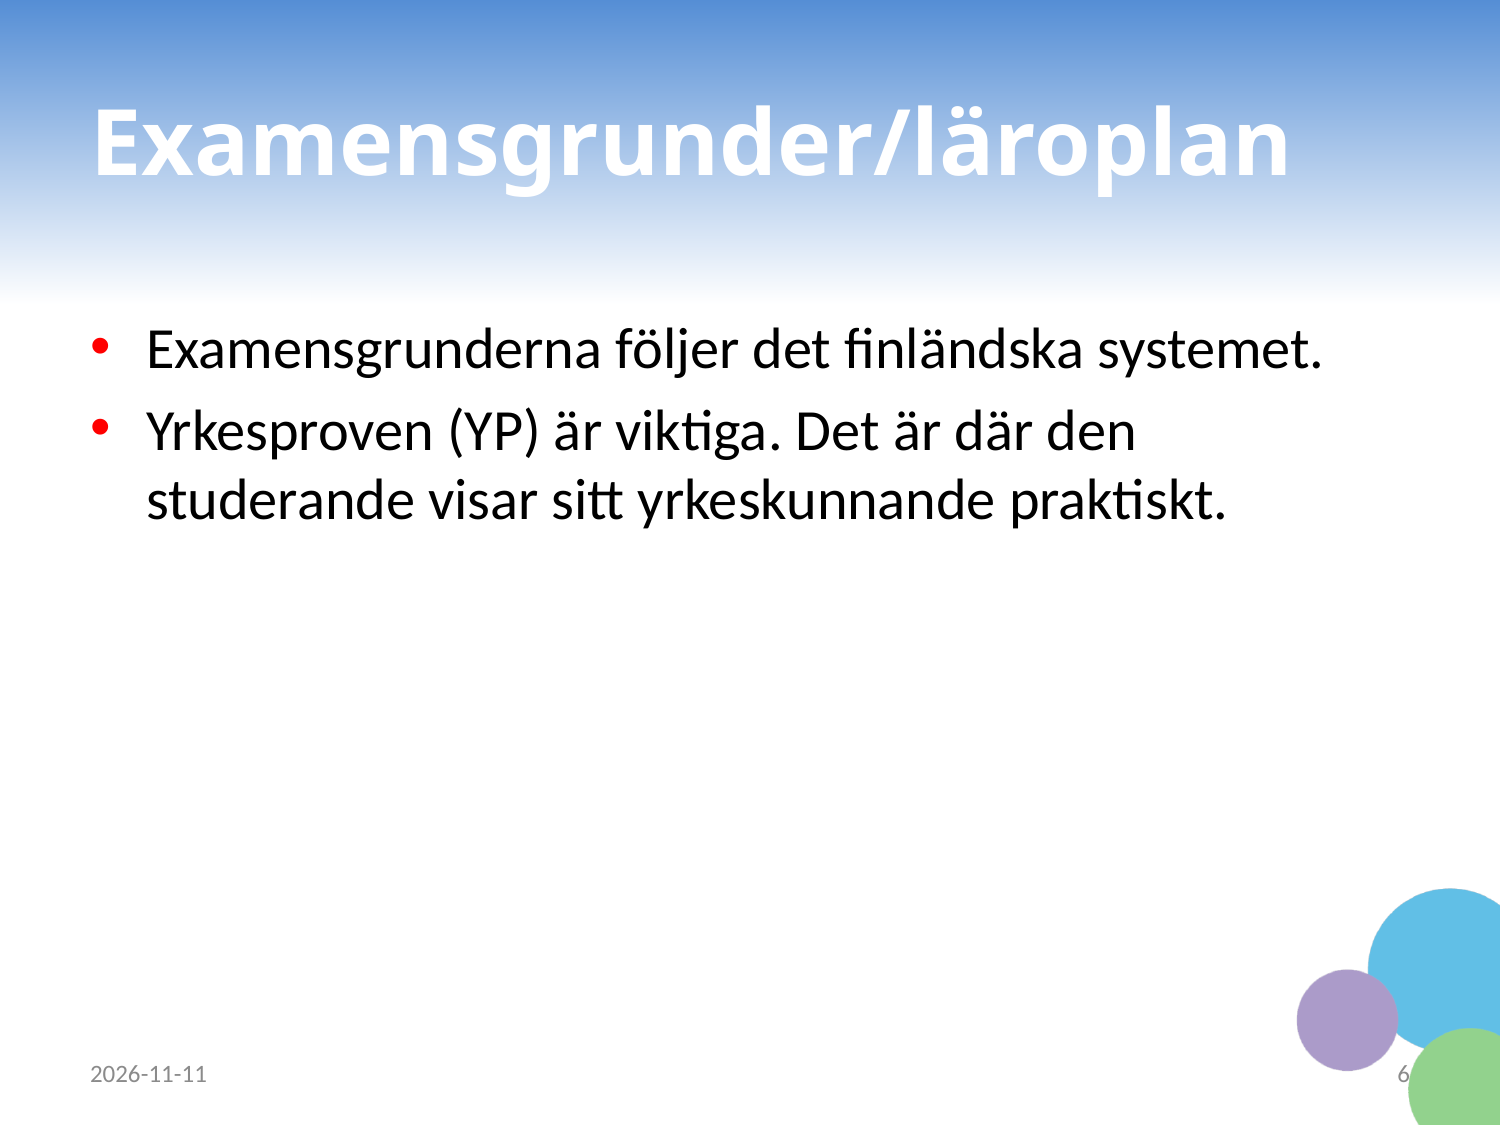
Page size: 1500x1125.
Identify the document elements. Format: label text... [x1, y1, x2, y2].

title Examensgrunder/läroplan [75, 45, 1425, 233]
picture [1293, 881, 1500, 1125]
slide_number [75, 1042, 425, 1103]
slide_number 6 [1074, 1042, 1425, 1103]
list Examensgrunderna följer det finländska systemet. Yrkesproven (YP) är viktiga. Det är där den studerande visar sitt yrkeskunnande praktiskt. [75, 302, 1425, 1071]
